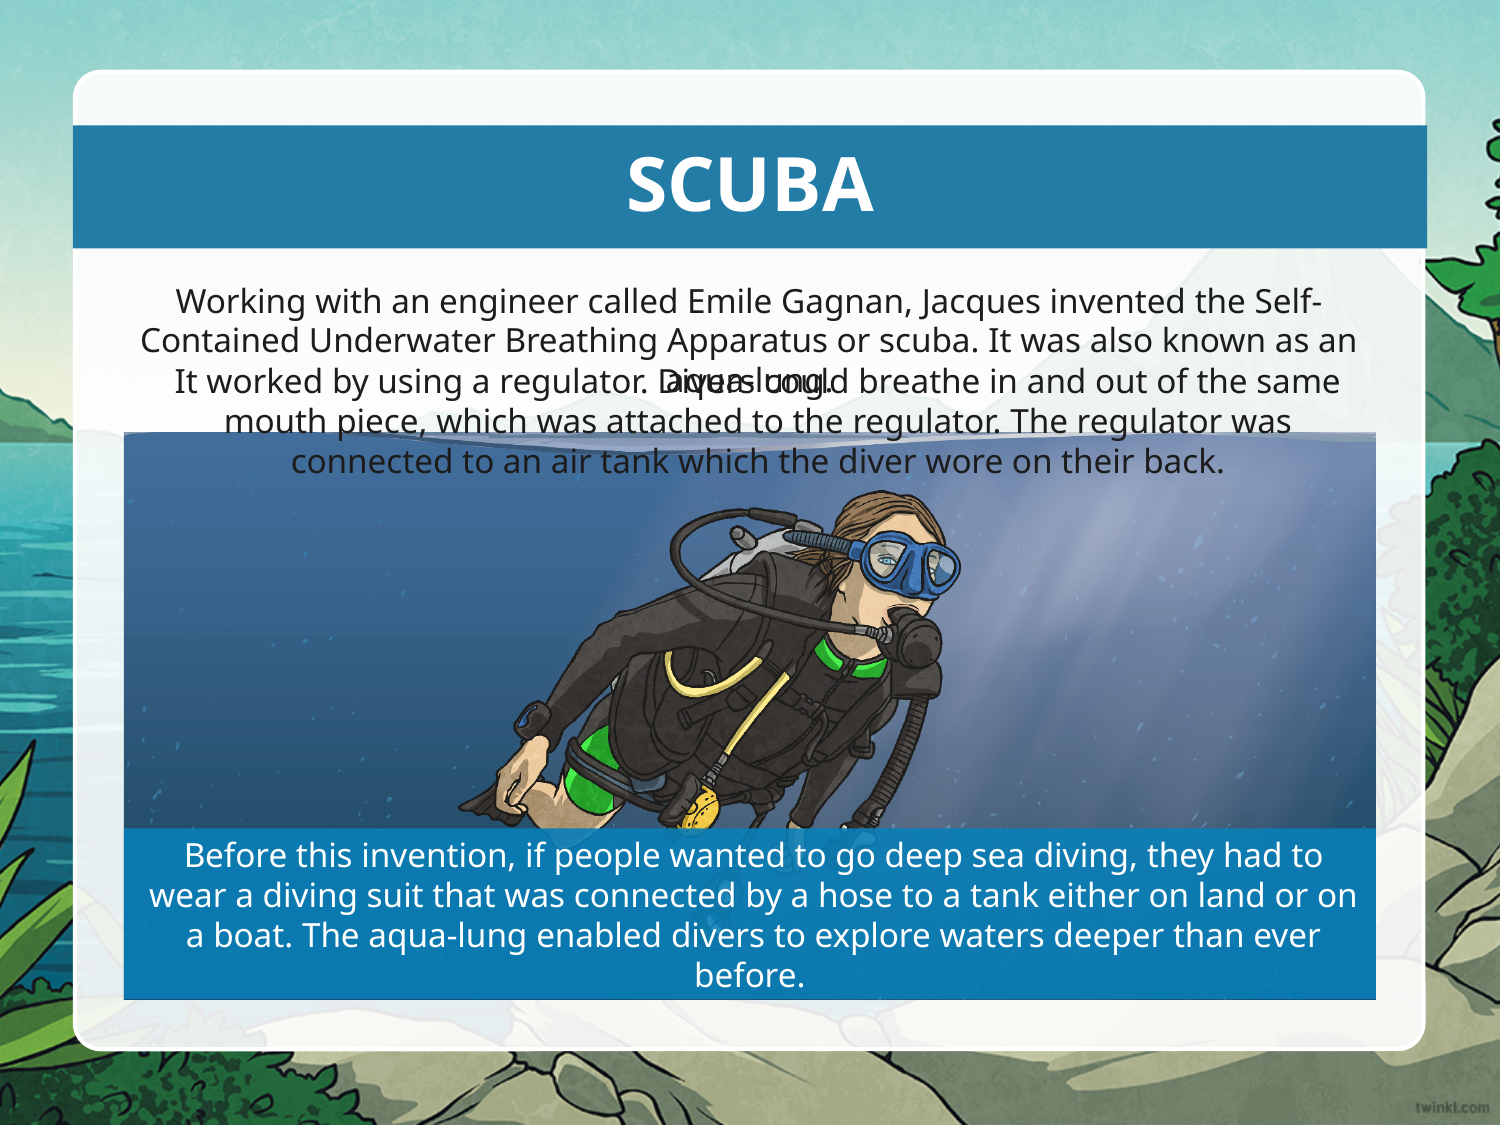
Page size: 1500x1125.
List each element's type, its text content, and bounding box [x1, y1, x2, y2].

text_box Working with an engineer called Emile Gagnan, Jacques invented the Self-Contained Underwater Breathing Apparatus or scuba. It was also known as an aqua-lung. [123, 279, 1376, 360]
title SCUBA [71, 123, 1429, 250]
text_box It worked by using a regulator. Divers could breathe in and out of the same mouth piece, which was attached to the regulator. The regulator was connected to an air tank which the diver wore on their back. [123, 360, 1376, 432]
picture [0, 0, 1500, 1125]
